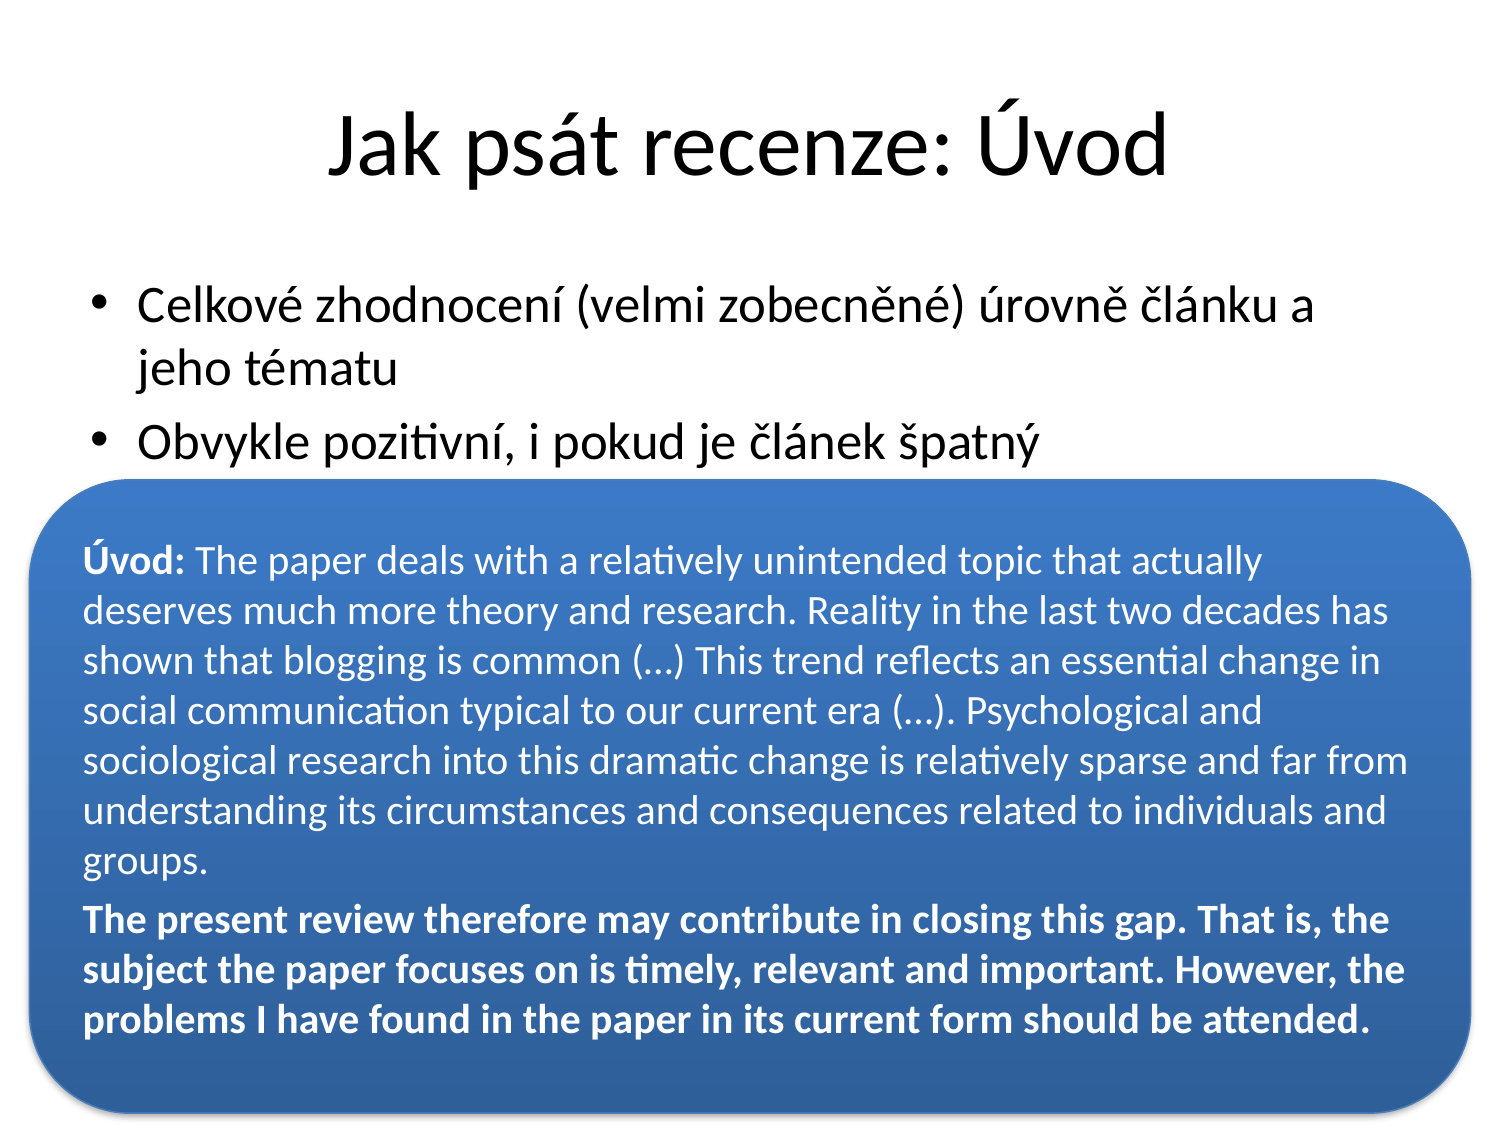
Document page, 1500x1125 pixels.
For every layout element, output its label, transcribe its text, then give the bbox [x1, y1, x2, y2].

title Jak psát recenze: Úvod [75, 45, 1425, 233]
list Celkové zhodnocení (velmi zobecněné) úrovně článku a jeho tématu Obvykle pozitivní, i pokud je článek špatný [75, 262, 1425, 480]
text_box Úvod: The paper deals with a relatively unintended topic that actually deserves much more theory and research. Reality in the last two decades has shown that blogging is common (…) This trend reflects an essential change in social communication typical to our current era (…). Psychological and sociological research into this dramatic change is relatively sparse and far from understanding its circumstances and consequences related to individuals and groups. The present review therefore may contribute in closing this gap. That is, the subject the paper focuses on is timely, relevant and important. However, the problems I have found in the paper in its current form should be attended. [28, 479, 1472, 1114]
